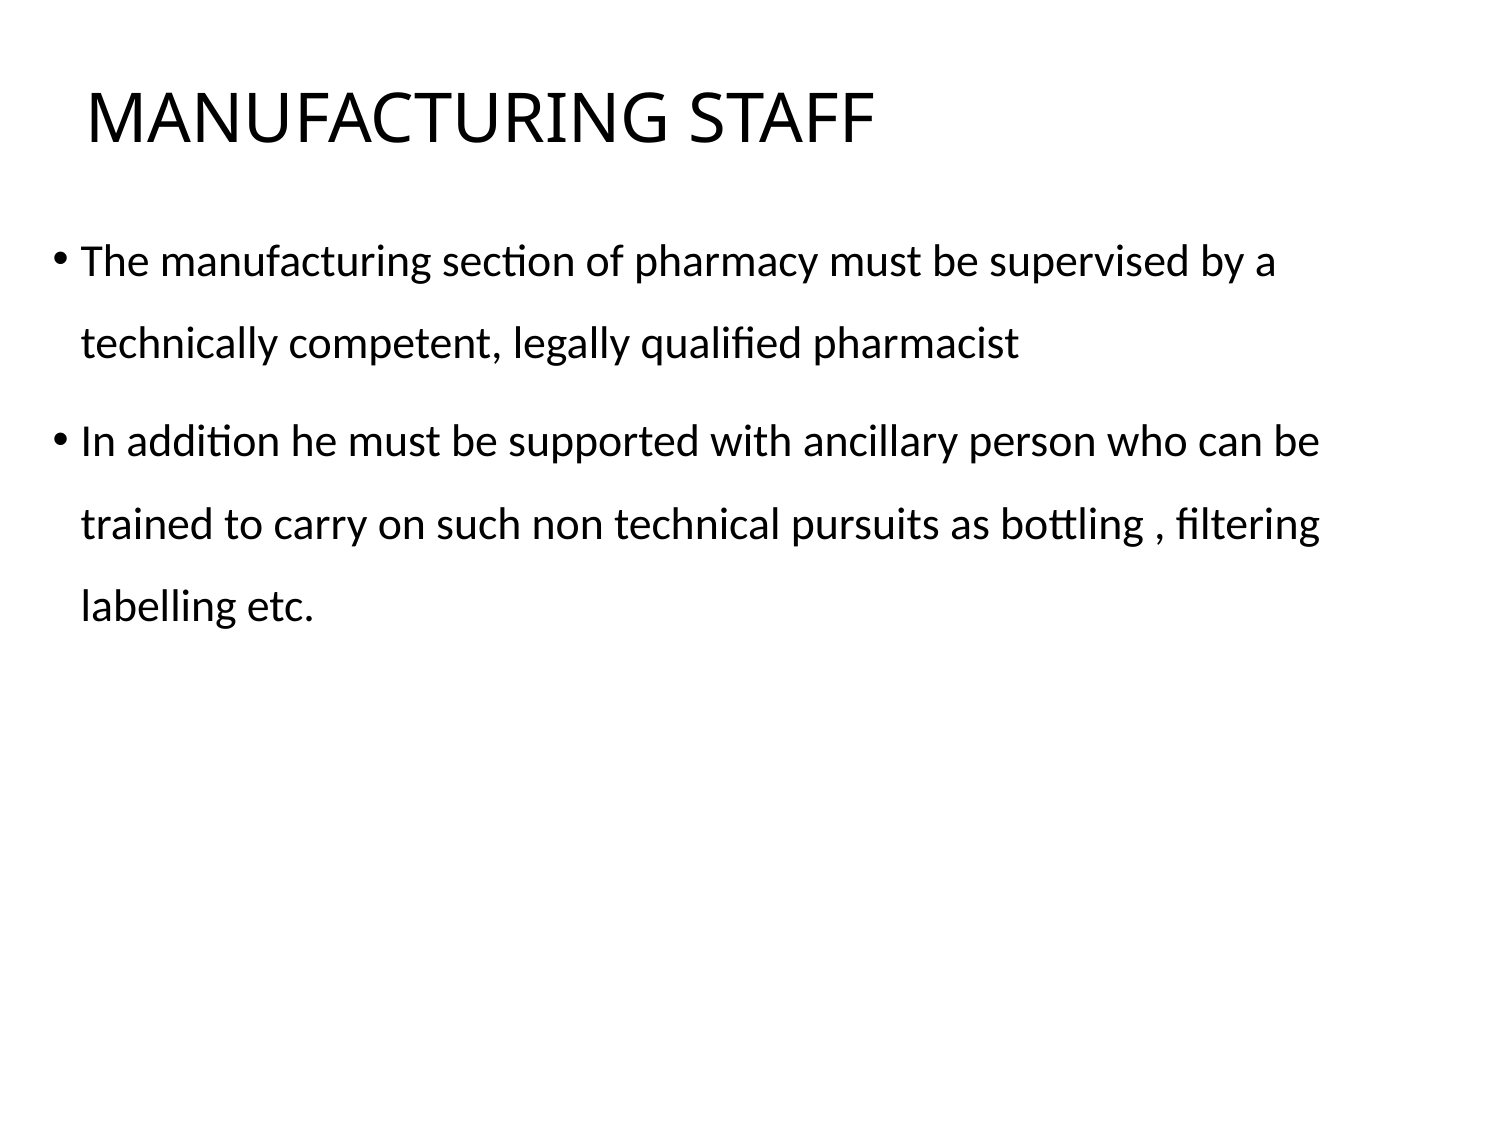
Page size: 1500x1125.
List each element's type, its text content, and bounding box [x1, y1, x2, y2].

title MANUFACTURING STAFF [70, 50, 1365, 191]
list The manufacturing section of pharmacy must be supervised by a technically competent, legally qualified pharmacist In addition he must be supported with ancillary person who can be trained to carry on such non technical pursuits as bottling , filtering labelling etc. [37, 195, 1397, 659]
